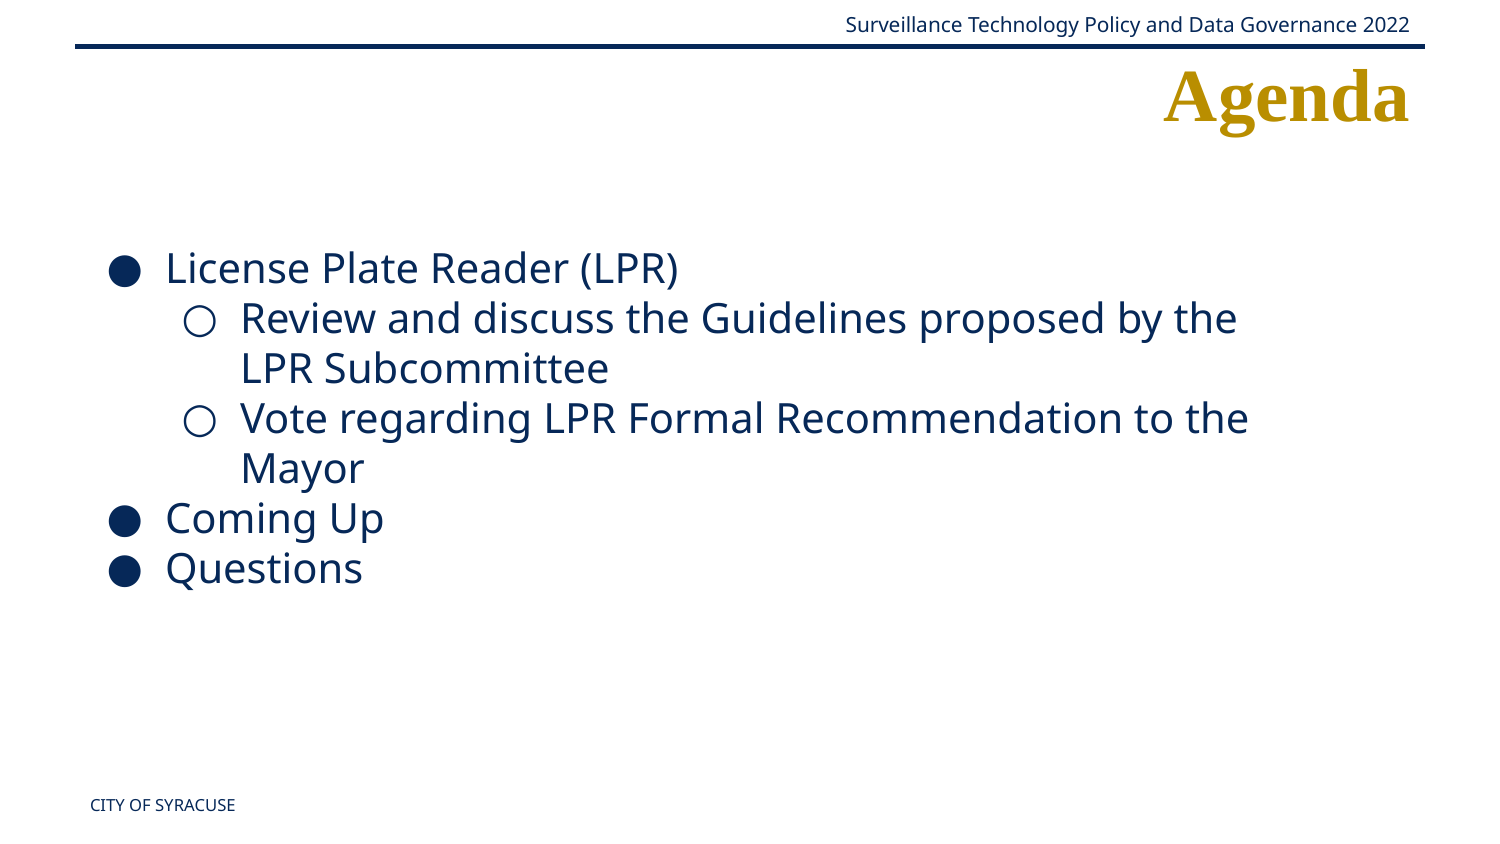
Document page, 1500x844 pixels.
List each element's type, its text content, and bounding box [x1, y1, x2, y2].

title Agenda [750, 43, 1425, 140]
slide_number CITY OF SYRACUSE [75, 782, 425, 827]
text_box License Plate Reader (LPR) Review and discuss the Guidelines proposed by the LPR Subcommittee Vote regarding LPR Formal Recommendation to the Mayor Coming Up Questions [74, 184, 1318, 716]
